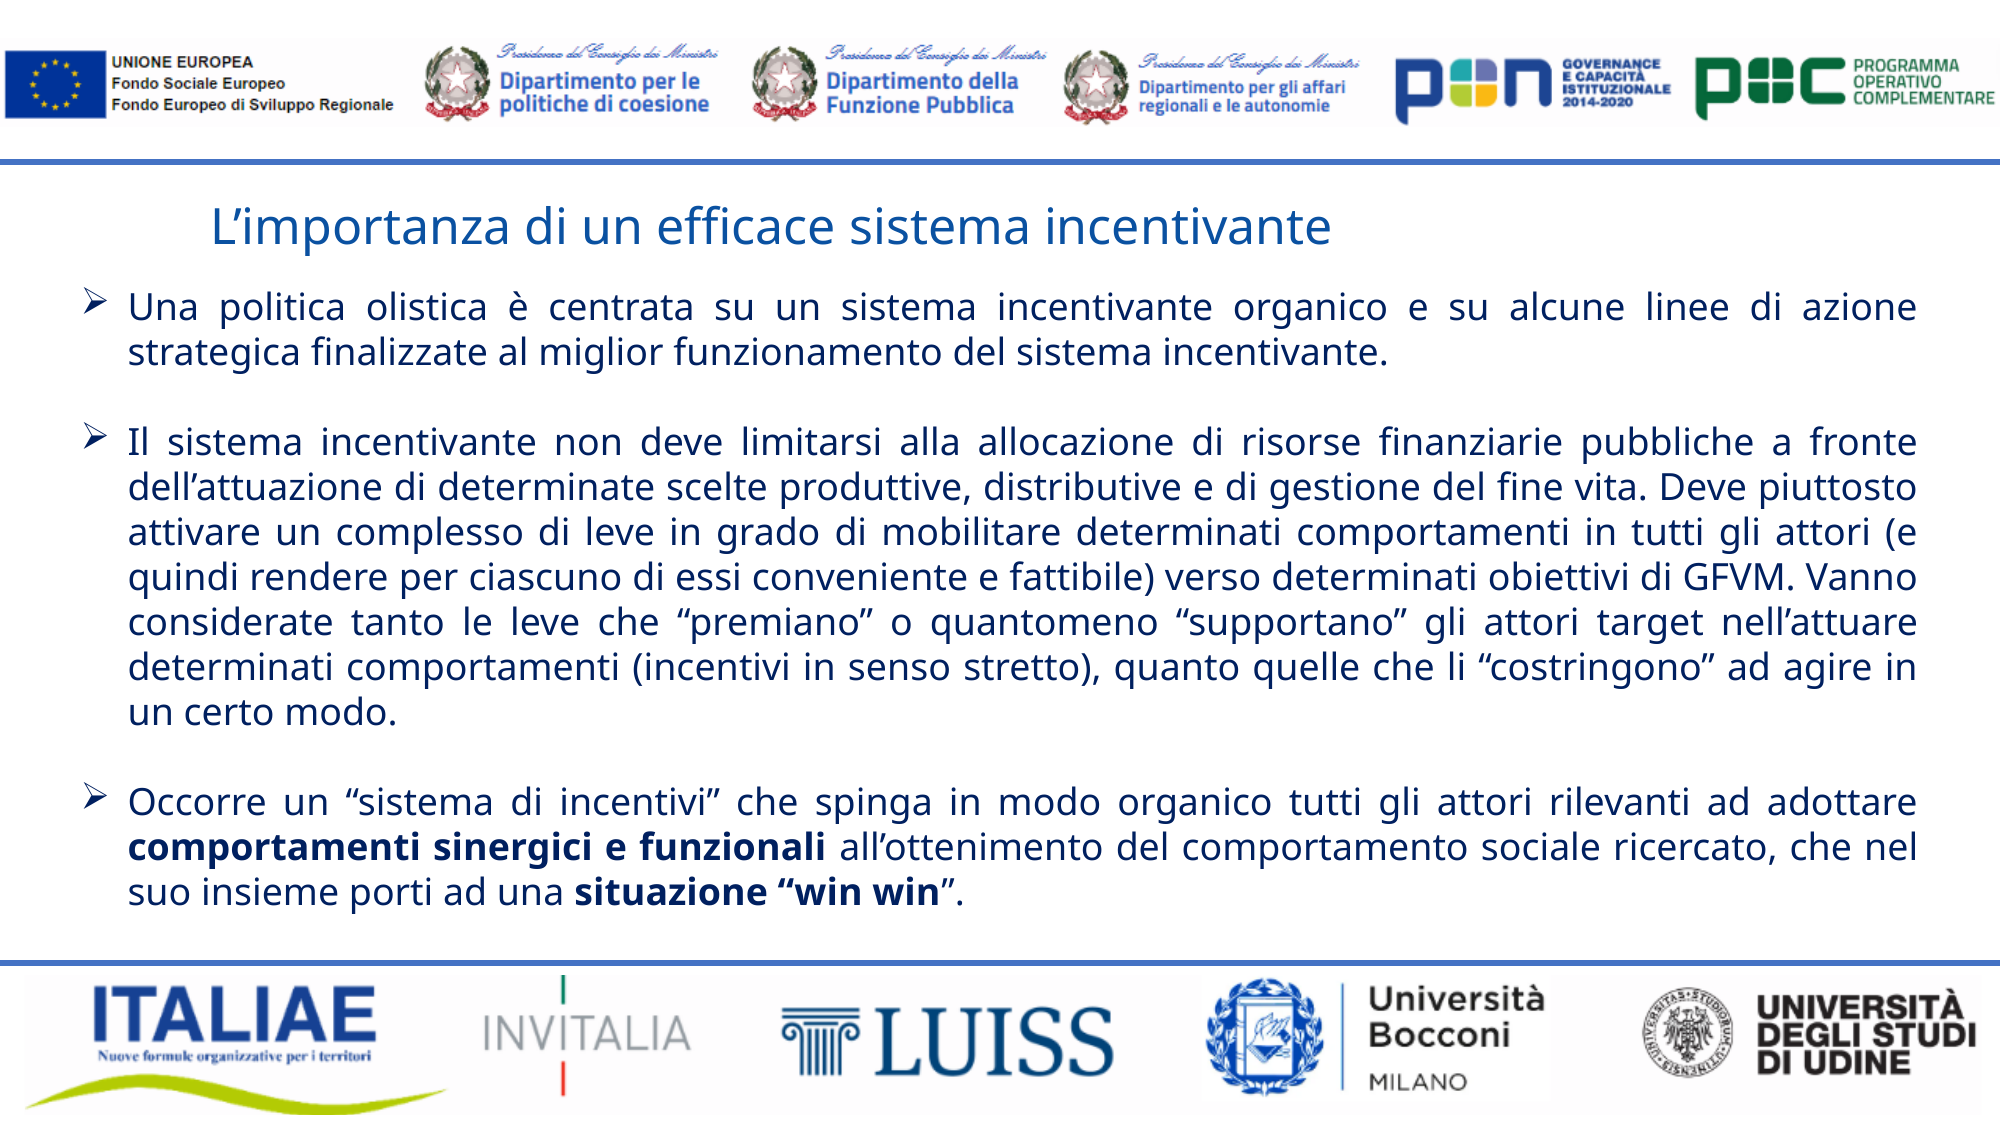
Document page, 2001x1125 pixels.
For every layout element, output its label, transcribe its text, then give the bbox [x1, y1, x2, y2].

text_box Una politica olistica è centrata su un sistema incentivante organico e su alcune linee di azione strategica finalizzate al miglior funzionamento del sistema incentivante. Il sistema incentivante non deve limitarsi alla allocazione di risorse finanziarie pubbliche a fronte dell’attuazione di determinate scelte produttive, distributive e di gestione del fine vita. Deve piuttosto attivare un complesso di leve in grado di mobilitare determinati comportamenti in tutti gli attori (e quindi rendere per ciascuno di essi conveniente e fattibile) verso determinati obiettivi di GFVM. Vanno considerate tanto le leve che “premiano” o quantomeno “supportano” gli attori target nell’attuare determinati comportamenti (incentivi in senso stretto), quanto quelle che li “costringono” ad agire in un certo modo. Occorre un “sistema di incentivi” che spinga in modo organico tutti gli attori rilevanti ad adottare comportamenti sinergici e funzionali all’ottenimento del comportamento sociale ricercato, che nel suo insieme porti ad una situazione “win win”. [65, 275, 1935, 956]
picture [0, 38, 2001, 127]
text_box L’importanza di un efficace sistema incentivante [196, 186, 1876, 263]
picture [24, 975, 1982, 1115]
